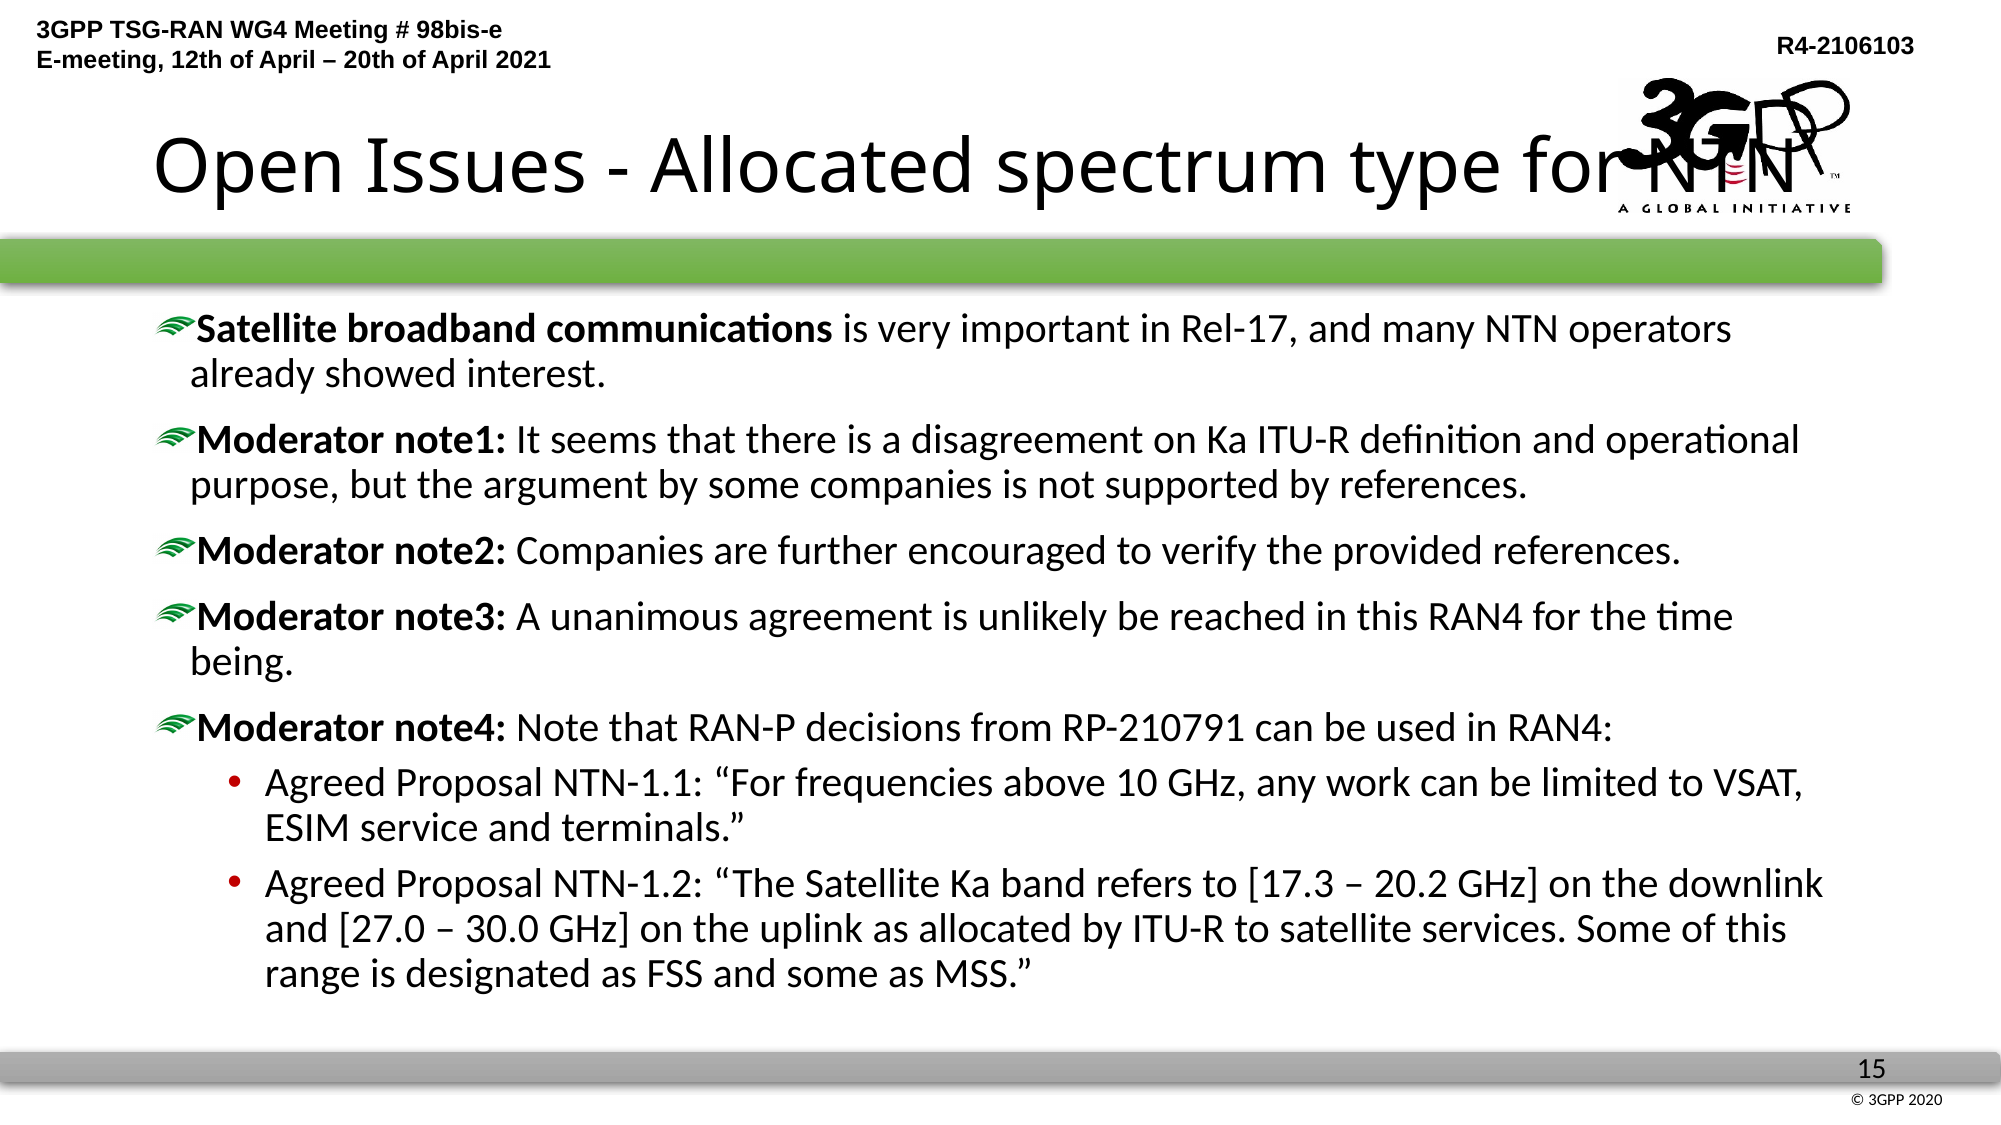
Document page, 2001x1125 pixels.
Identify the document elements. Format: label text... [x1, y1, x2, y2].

title Open Issues - Allocated spectrum type for NTN [137, 59, 1863, 278]
picture [152, 599, 197, 629]
list Satellite broadband communications is very important in Rel-17, and many NTN operators already showed interest. Moderator note1: It seems that there is a disagreement on Ka ITU-R definition and operational purpose, but the argument by some companies is not supported by references. Moderator note2: Companies are further encouraged to verify the provided references. Moderator note3: A unanimous agreement is unlikely be reached in this RAN4 for the time being. Moderator note4: Note that RAN-P decisions from RP-210791 can be used in RAN4: Agreed Proposal NTN-1.1: “For frequencies above 10 GHz, any work can be limited to VSAT, ESIM service and terminals.” Agreed Proposal NTN-1.2: “The Satellite Ka band refers to [17.3 – 20.2 GHz] on the downlink and [27.0 – 30.0 GHz] on the uplink as allocated by ITU-R to satellite services. Some of this range is designated as FSS and some as MSS.” [137, 299, 1863, 1014]
picture [152, 312, 197, 342]
picture [152, 533, 197, 564]
picture [152, 423, 197, 453]
picture [152, 710, 197, 740]
